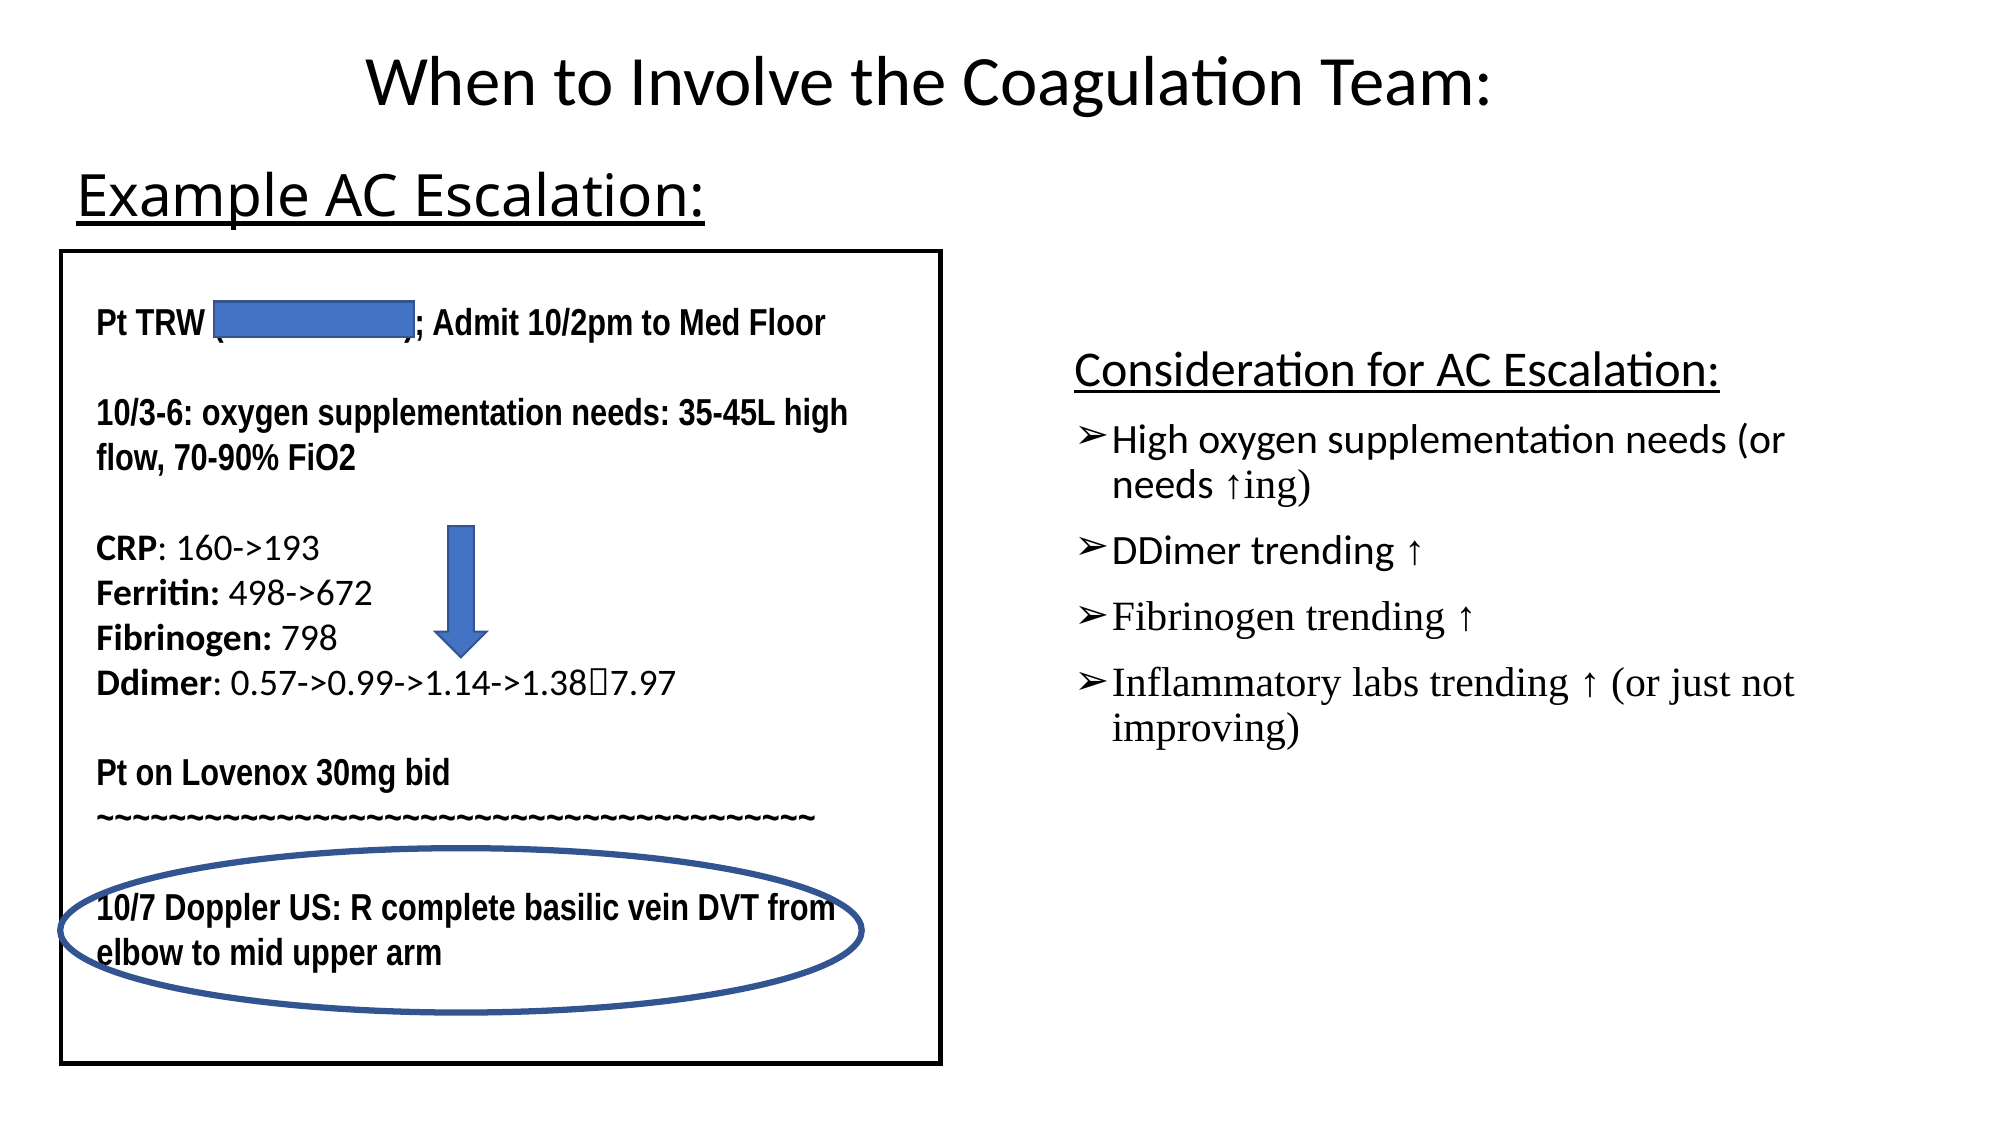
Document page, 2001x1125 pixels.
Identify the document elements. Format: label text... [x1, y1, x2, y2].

text_box When to Involve the Coagulation Team: [357, 27, 1576, 128]
text_box [213, 300, 415, 338]
text_box [61, 250, 941, 1064]
list Consideration for AC Escalation: High oxygen supplementation needs (or needs ↑ing) DDimer trending ↑ Fibrinogen trending ↑ Inflammatory labs trending ↑ (or just not improving) [1059, 335, 1880, 942]
text_box [432, 525, 490, 659]
title Example AC Escalation: [61, 143, 913, 250]
text_box [59, 847, 863, 1014]
